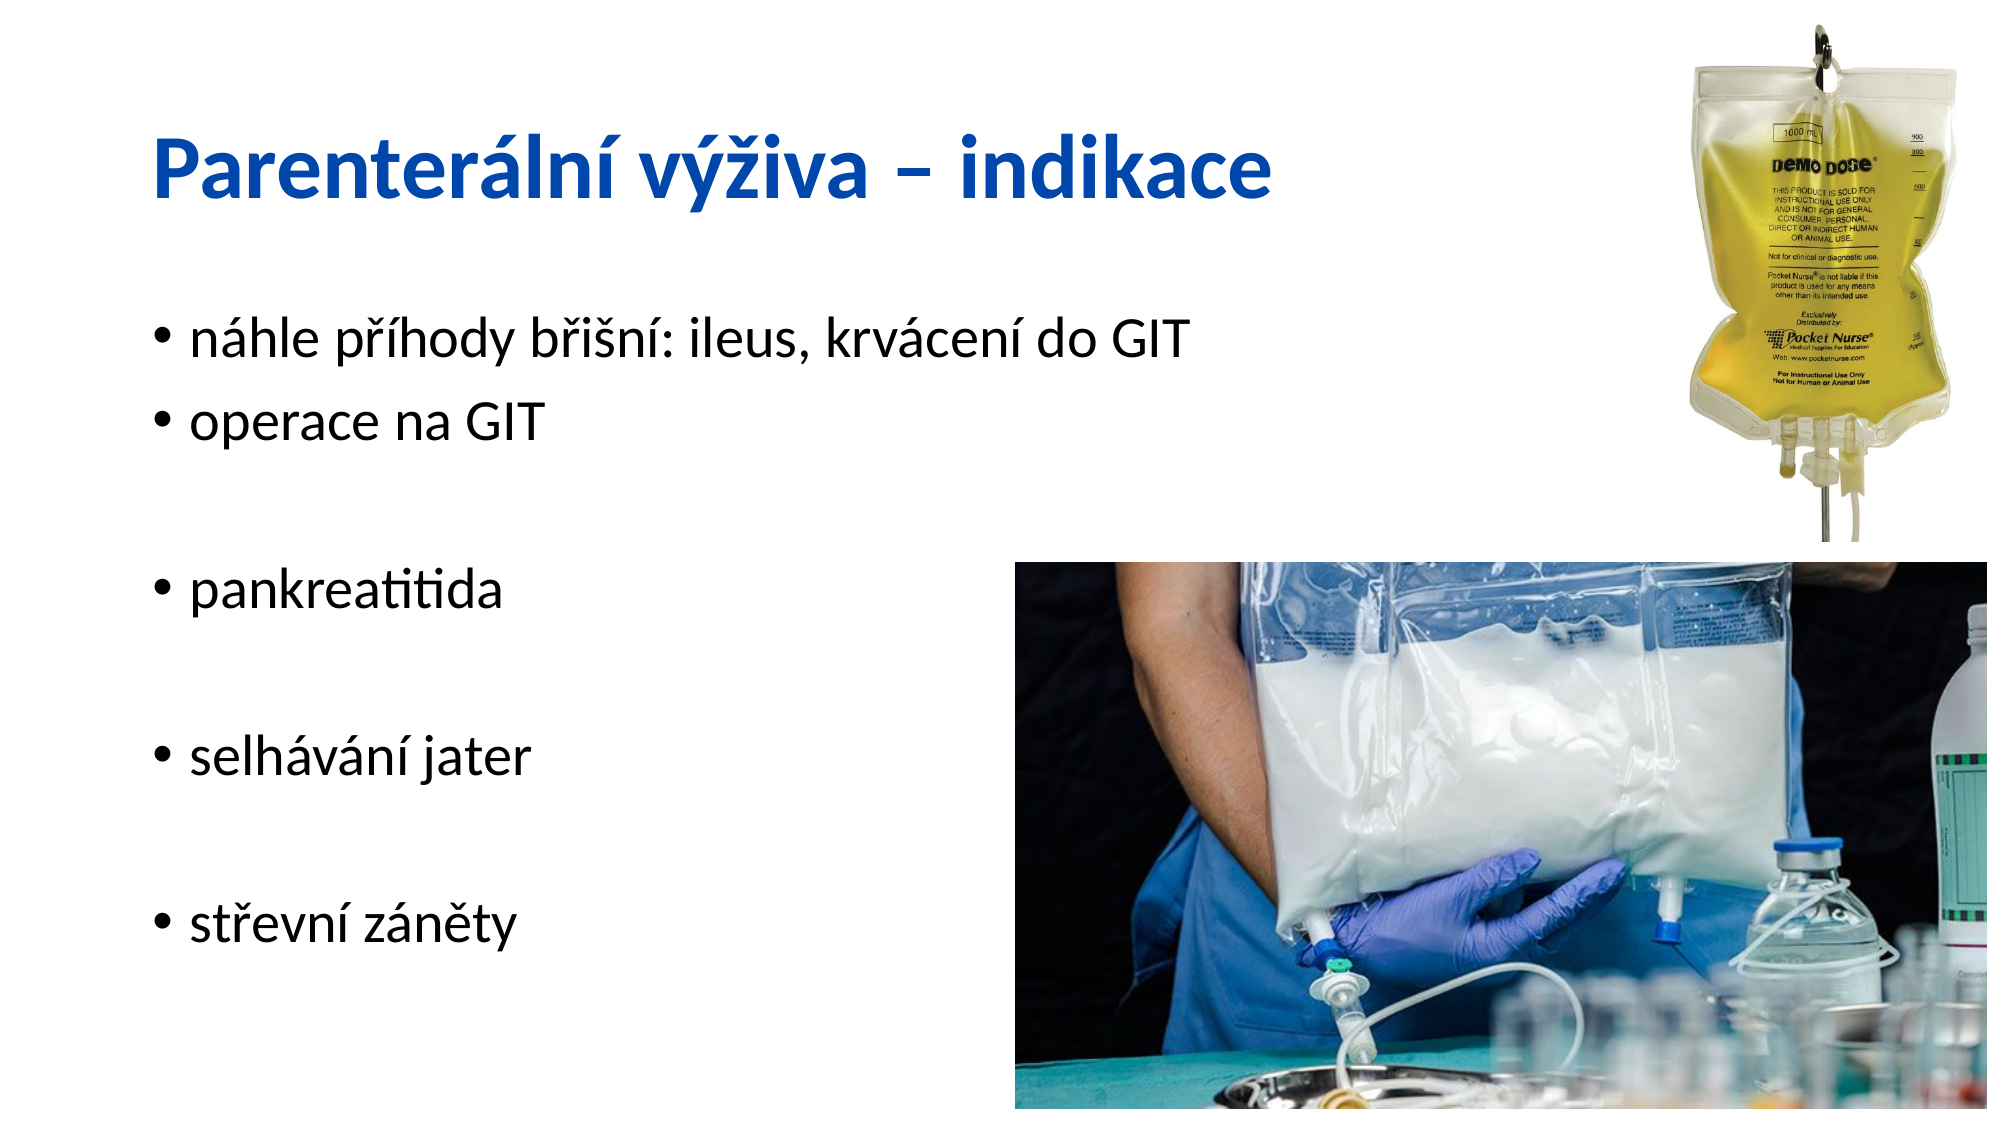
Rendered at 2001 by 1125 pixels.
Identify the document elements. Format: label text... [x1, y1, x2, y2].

picture [1015, 562, 1987, 1109]
title Parenterální výživa – indikace [137, 59, 1665, 278]
picture [1665, 13, 1985, 542]
list náhle příhody břišní: ileus, krvácení do GIT operace na GIT pankreatitida selhávání jater střevní záněty [137, 299, 1863, 1014]
